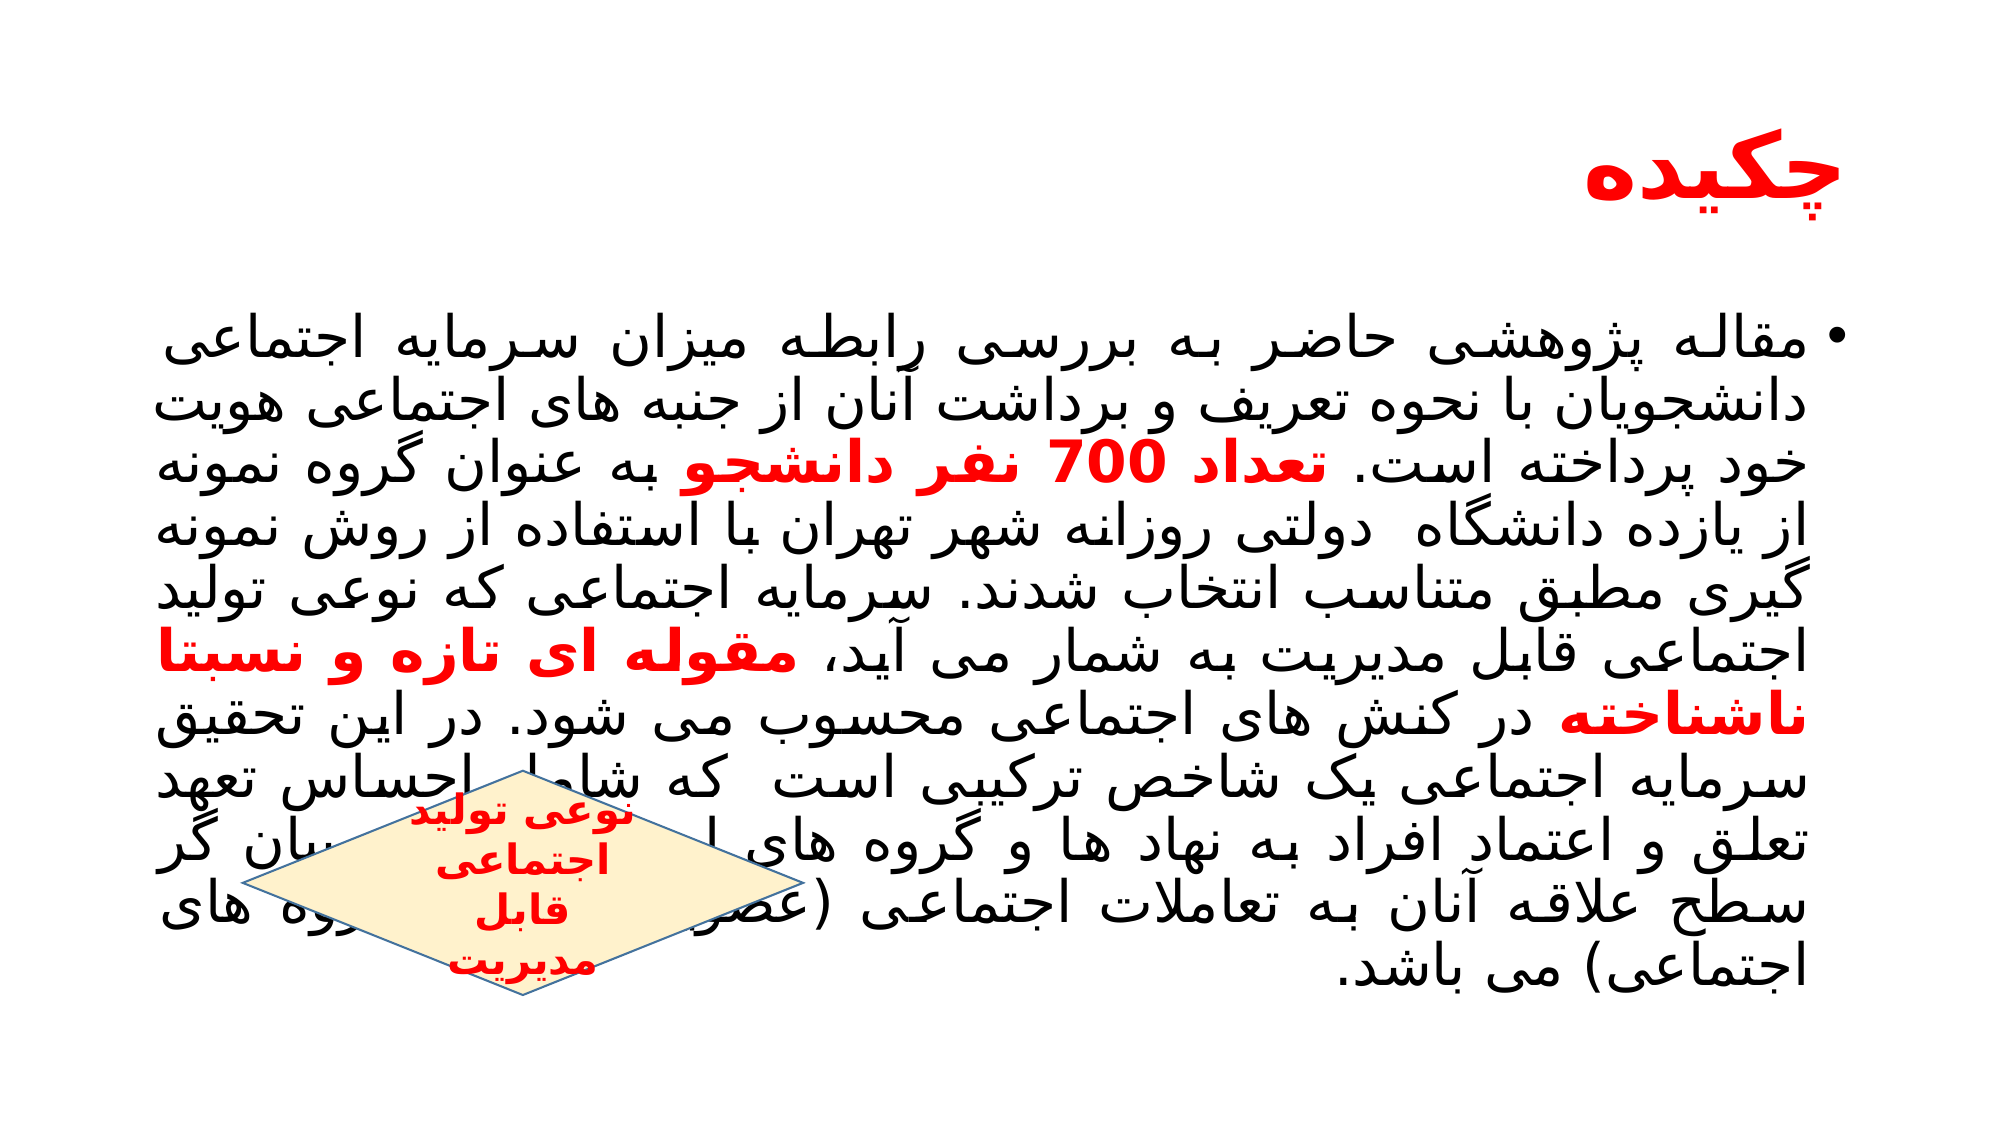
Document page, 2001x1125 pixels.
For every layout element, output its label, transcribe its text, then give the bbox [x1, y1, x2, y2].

text_box نوعی تولید اجتماعی قابل مدیریت [239, 769, 806, 997]
list مقاله پژوهشی حاضر به بررسی رابطه میزان سرمایه اجتماعی دانشجویان با نحوه تعریف و برداشت آنان از جنبه های اجتماعی هویت خود پرداخته است. تعداد 700 نفر دانشجو به عنوان گروه نمونه از یازده دانشگاه دولتی روزانه شهر تهران با استفاده از روش نمونه گیری مطبق متناسب انتخاب شدند. سرمایه اجتماعی که نوعی تولید اجتماعی قابل مدیریت به شمار می آید، مقوله ای تازه و نسبتا ناشناخته در کنش های اجتماعی محسوب می شود. در این تحقیق سرمایه اجتماعی یک شاخص ترکیبی است که شامل احساس تعهد تعلق و اعتماد افراد به نهاد ها و گروه های اجتماعی و نیز بیان گر سطح علاقه آنان به تعاملات اجتماعی (عضویت آنان در گروه های اجتماعی) می باشد. [137, 299, 1863, 1014]
title چکیده [137, 59, 1863, 278]
